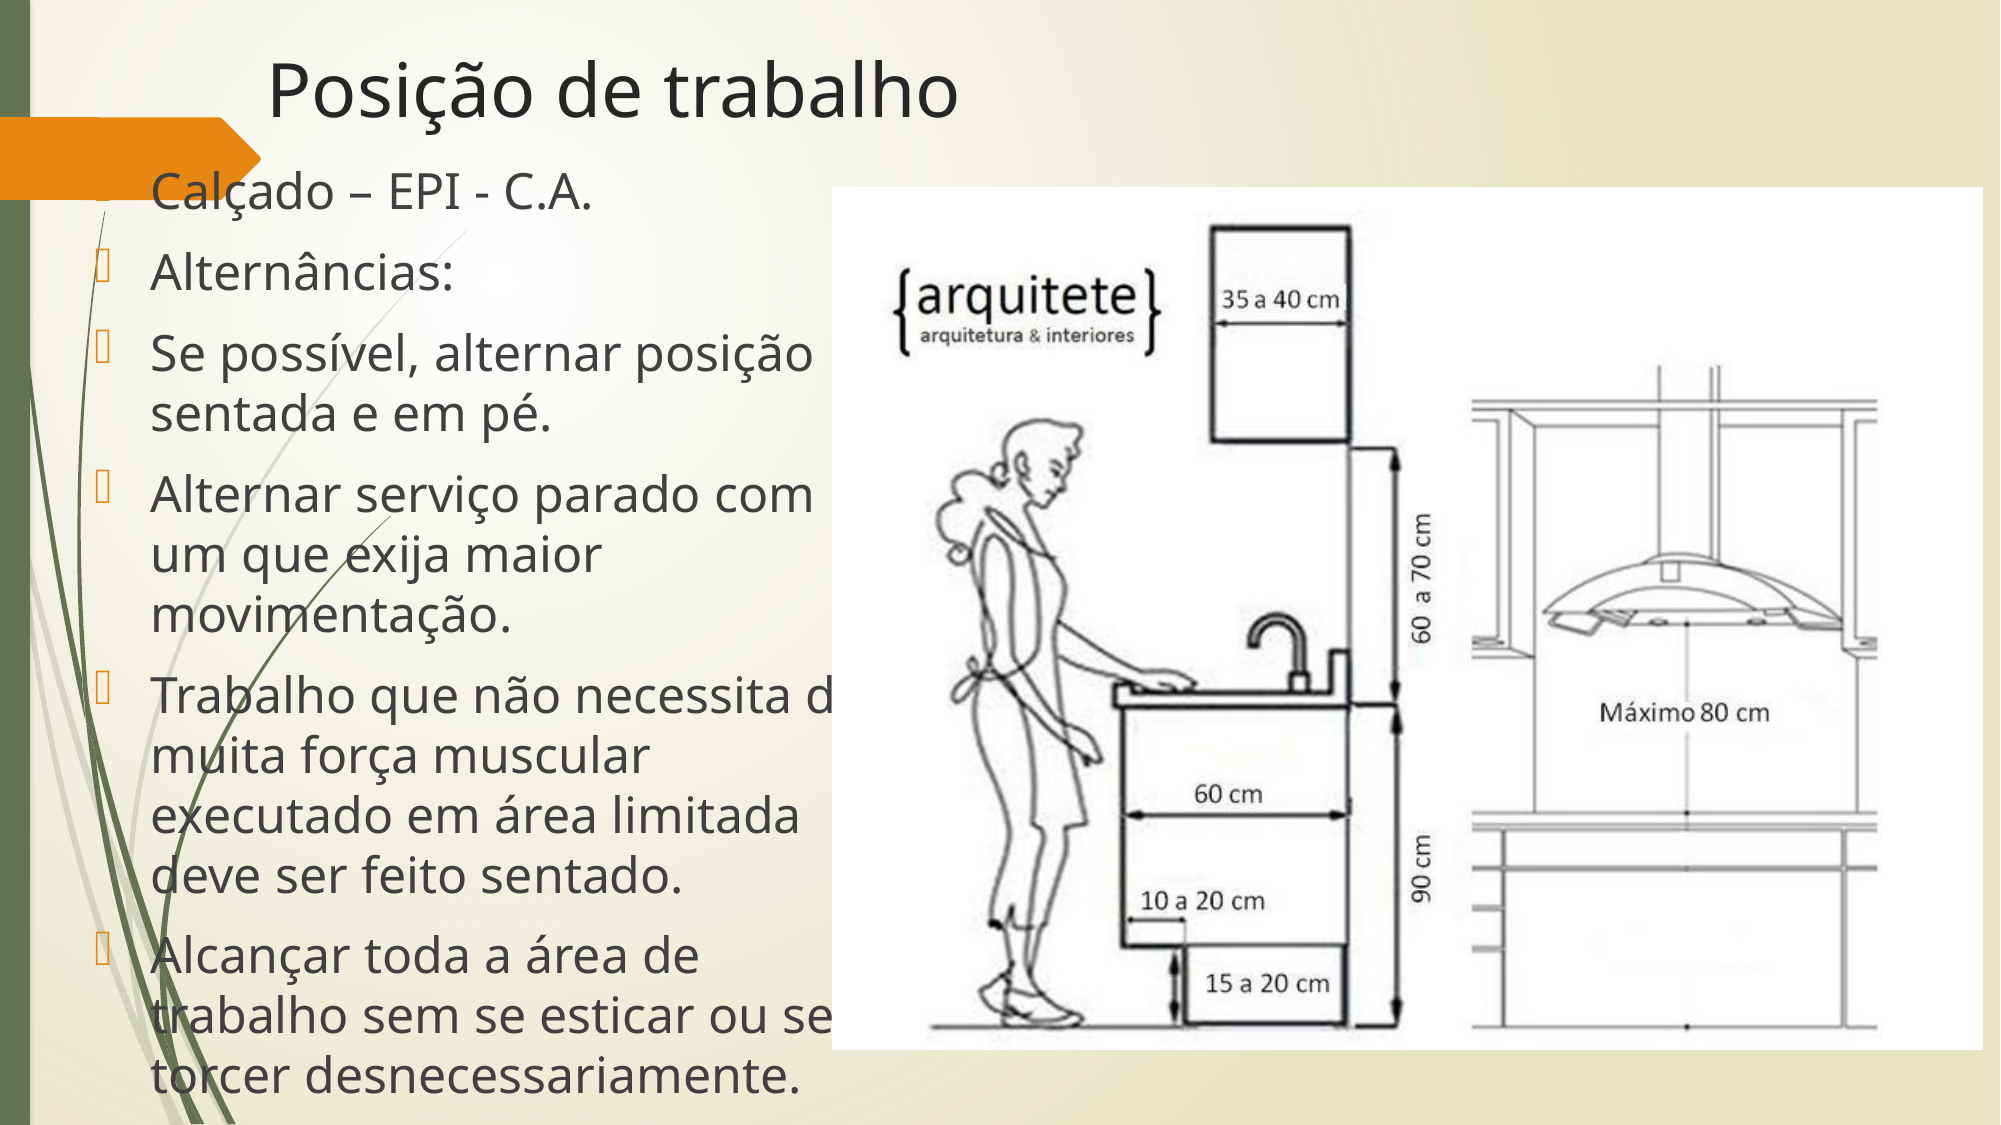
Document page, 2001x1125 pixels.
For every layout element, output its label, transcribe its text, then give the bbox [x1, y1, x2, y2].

picture [832, 187, 1983, 1051]
list Calçado – EPI - C.A. Alternâncias: Se possível, alternar posição sentada e em pé. Alternar serviço parado com um que exija maior movimentação. Trabalho que não necessita de muita força muscular executado em área limitada deve ser feito sentado. Alcançar toda a área de trabalho sem se esticar ou se torcer desnecessariamente. [79, 152, 911, 1050]
title Posição de trabalho [251, 35, 1714, 186]
